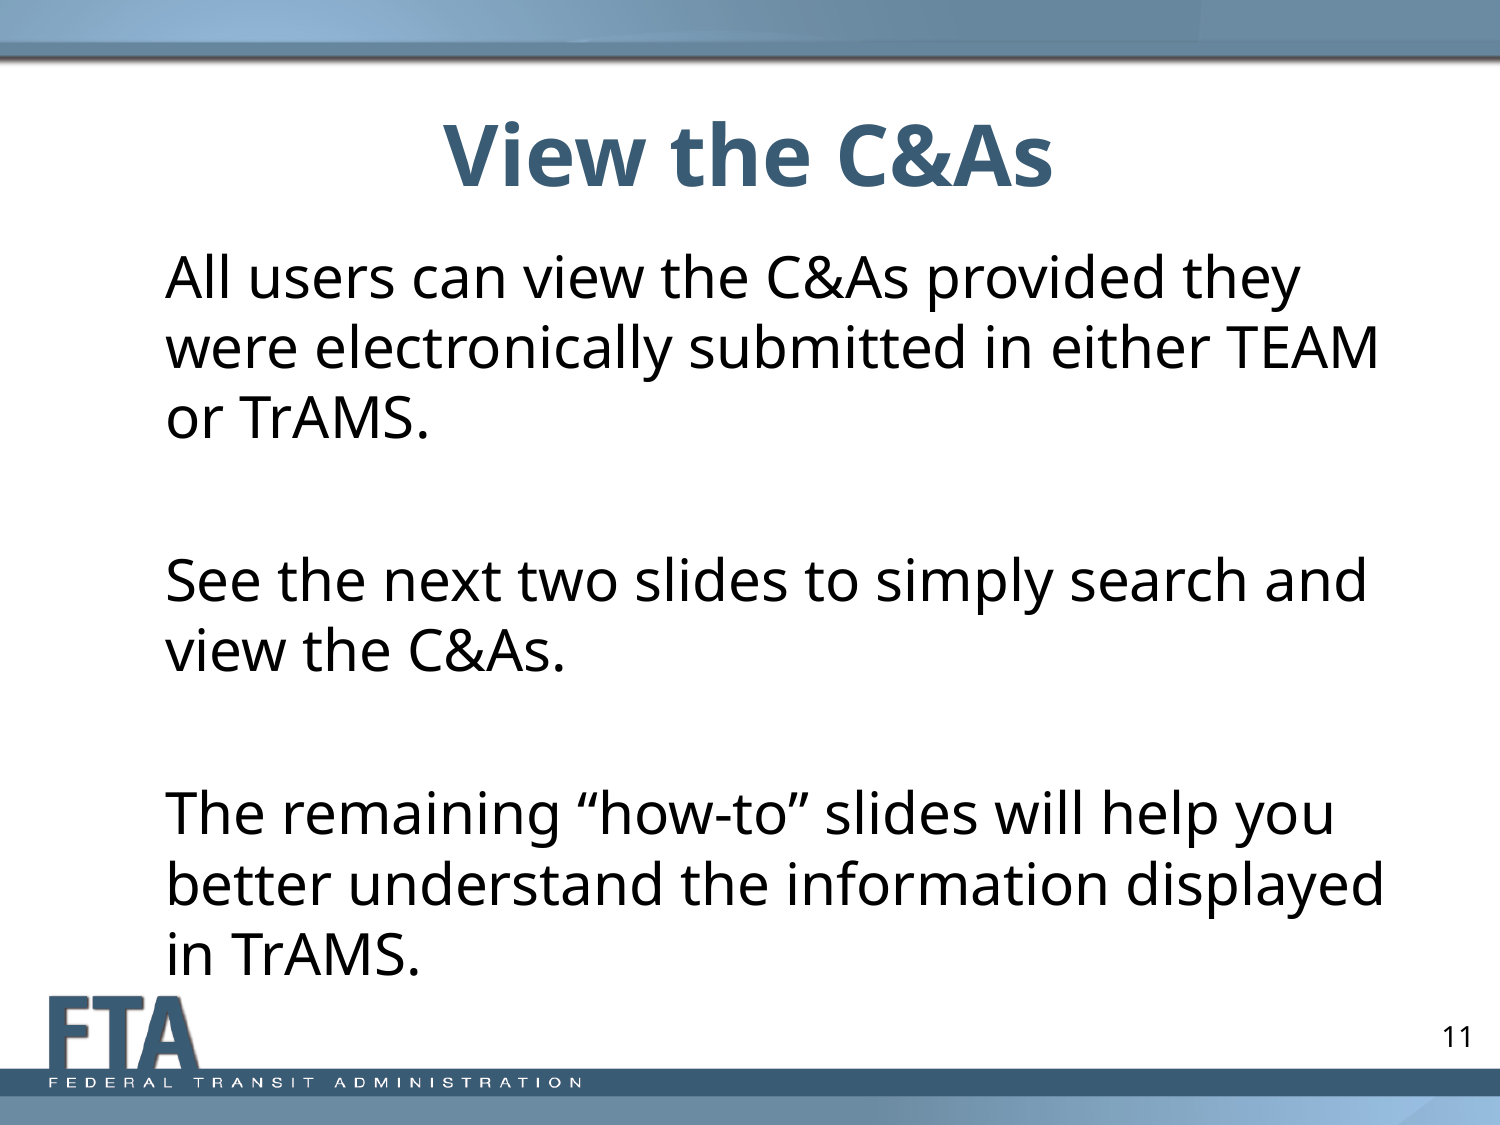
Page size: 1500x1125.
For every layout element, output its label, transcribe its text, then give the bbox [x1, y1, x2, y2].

list All users can view the C&As provided they were electronically submitted in either TEAM or TrAMS. See the next two slides to simply search and view the C&As. The remaining “how-to” slides will help you better understand the information displayed in TrAMS. [149, 232, 1426, 881]
picture [0, 992, 1500, 1125]
title View the C&As [74, 71, 1426, 233]
picture [0, 0, 1500, 75]
